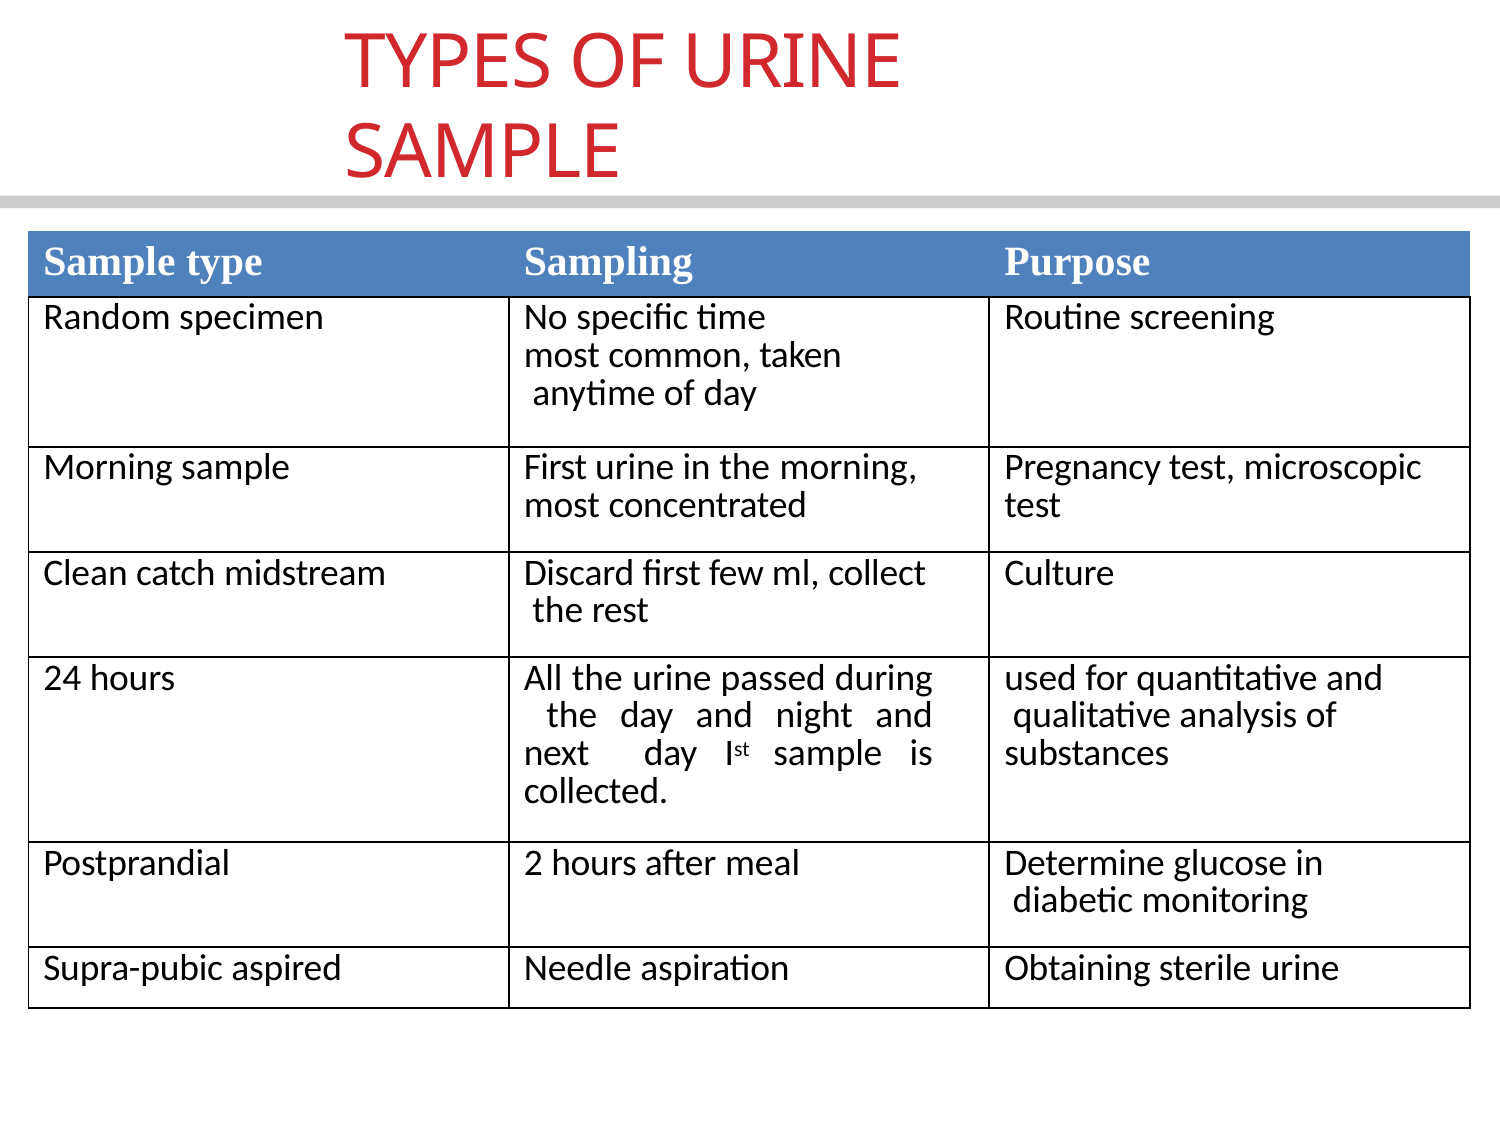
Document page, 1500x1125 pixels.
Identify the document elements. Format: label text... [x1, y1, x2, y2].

table_cell used for quantitative and qualitative analysis of substances [990, 658, 1469, 841]
title Types of urine sample [342, 2, 1159, 193]
table_cell All the urine passed during the day and night and next day Ist sample is collected. [510, 658, 988, 841]
table_cell Morning sample [29, 448, 508, 551]
table_cell Obtaining sterile urine [990, 948, 1469, 1007]
table_cell First urine in the morning, most concentrated [510, 448, 988, 551]
table_header Sampling [509, 231, 989, 296]
table_cell Clean catch midstream [29, 553, 508, 656]
table_cell Culture [990, 553, 1469, 656]
table_cell Random specimen [29, 298, 508, 446]
table_header Purpose [989, 231, 1470, 296]
table_header Sample type [28, 231, 509, 296]
table_cell Routine screening [990, 298, 1469, 446]
table_cell Determine glucose in diabetic monitoring [990, 843, 1469, 946]
table_cell Discard first few ml, collect the rest [510, 553, 988, 656]
table_cell Postprandial [29, 843, 508, 946]
table_cell Supra-pubic aspired [29, 948, 508, 1007]
table_cell 2 hours after meal [510, 843, 988, 946]
table_cell Needle aspiration [510, 948, 988, 1007]
table_cell Pregnancy test, microscopic test [990, 448, 1469, 551]
text_box [0, 195, 1500, 209]
table_cell No specific time most common, taken anytime of day [510, 298, 988, 446]
table_cell 24 hours [29, 658, 508, 841]
